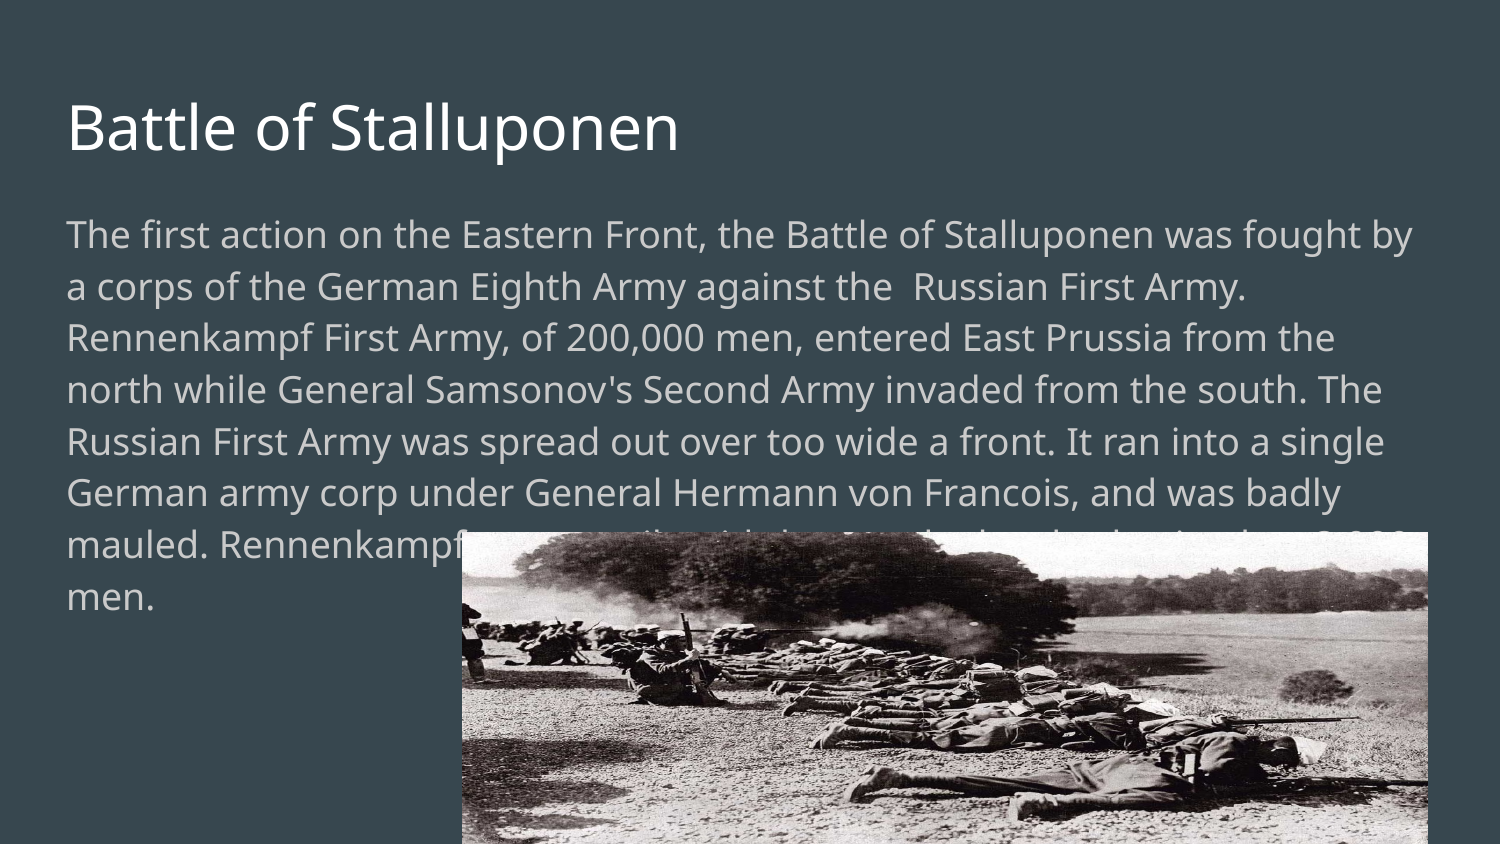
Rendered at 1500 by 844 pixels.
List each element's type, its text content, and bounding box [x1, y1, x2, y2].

list The first action on the Eastern Front, the Battle of Stalluponen was fought by a corps of the German Eighth Army against the Russian First Army. Rennenkampf First Army, of 200,000 men, entered East Prussia from the north while General Samsonov's Second Army invaded from the south. The Russian First Army was spread out over too wide a front. It ran into a single German army corp under General Hermann von Francois, and was badly mauled. Rennenkampf temporarily withdrew to the border, having lost 3,000 men. [51, 189, 1449, 750]
picture [462, 532, 1428, 844]
title Battle of Stalluponen [51, 72, 1449, 167]
